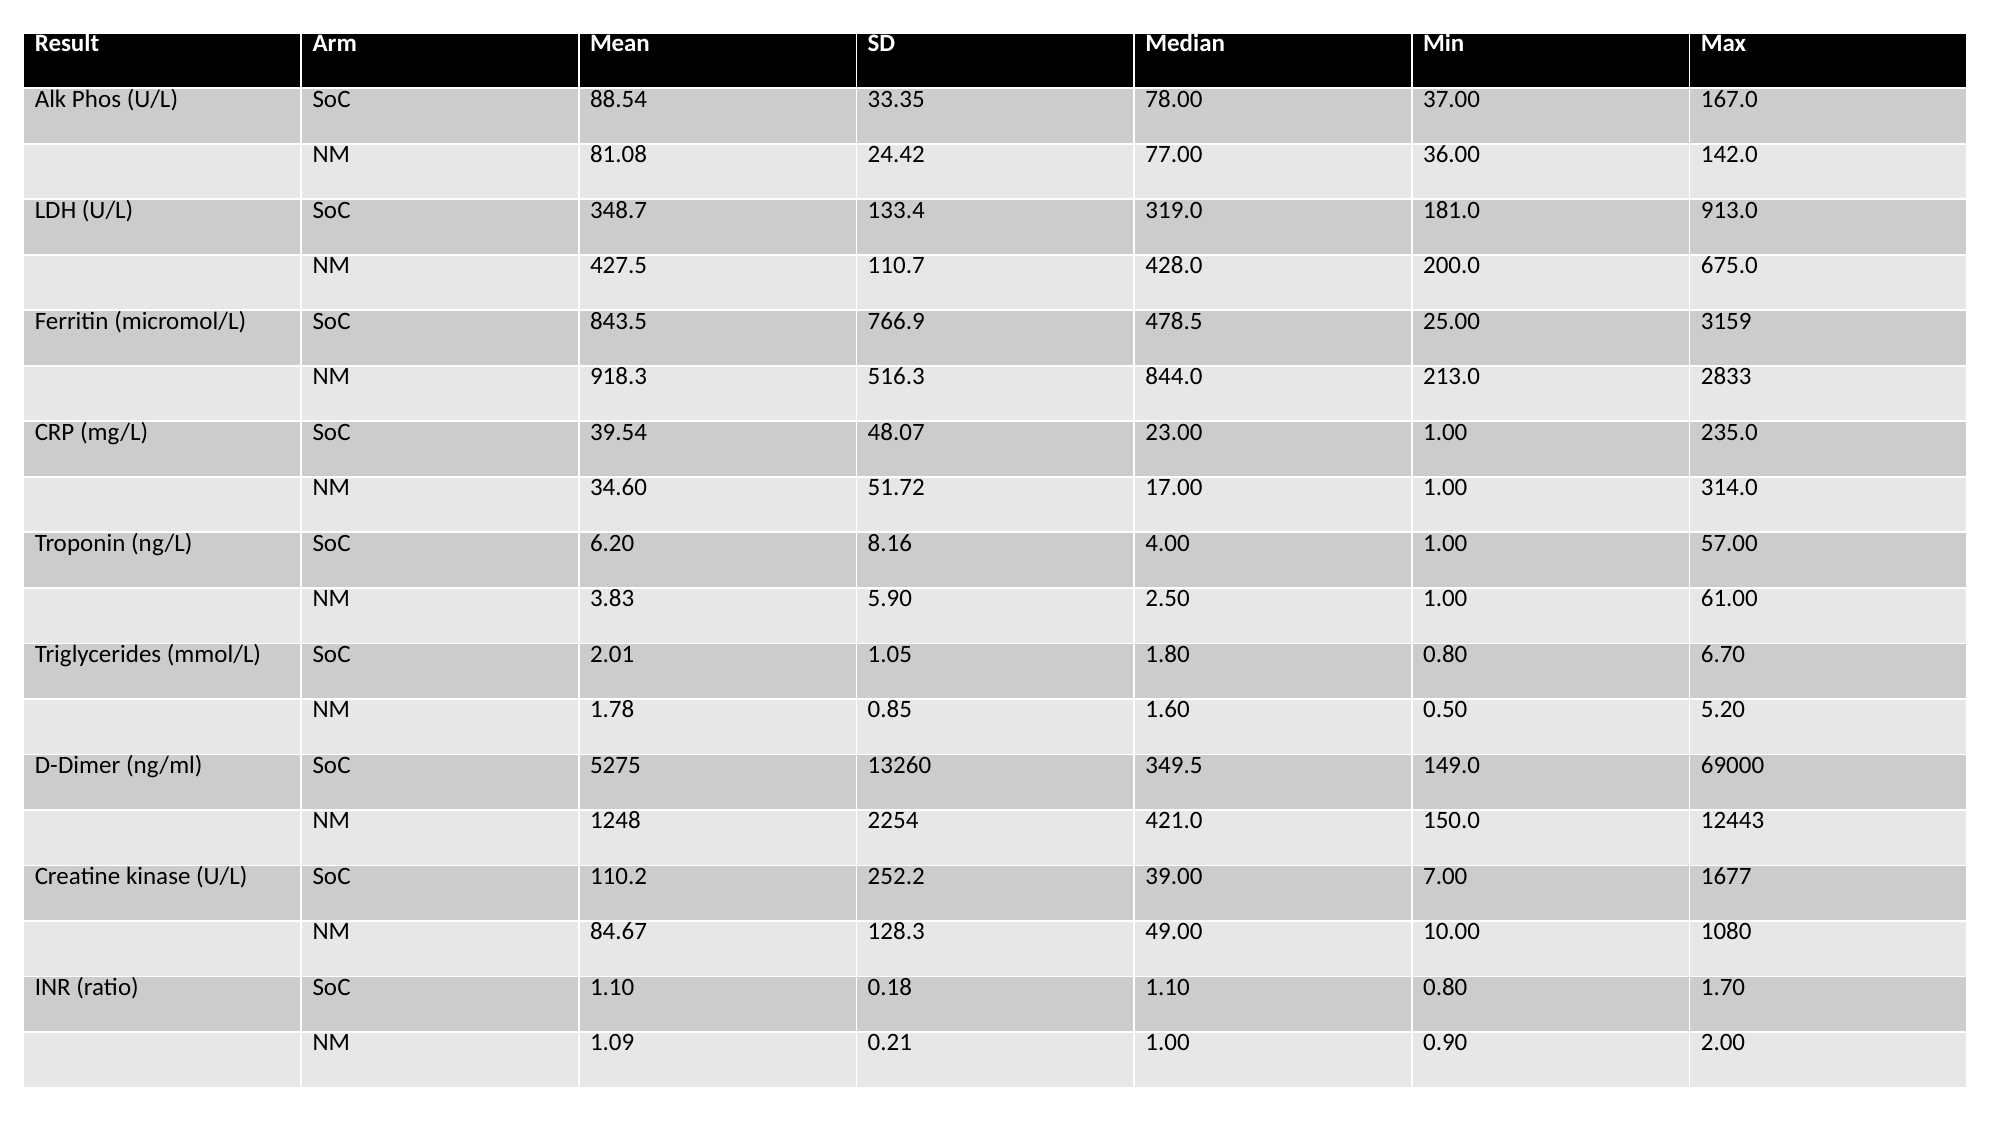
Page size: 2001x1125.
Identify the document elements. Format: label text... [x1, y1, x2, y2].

table_cell 427.5 [580, 256, 856, 309]
table_cell [24, 478, 300, 531]
table_cell 200.0 [1413, 256, 1689, 309]
table_cell 133.4 [857, 200, 1133, 254]
table_cell NM [302, 811, 578, 865]
table_cell 1248 [580, 811, 856, 865]
table_cell 48.07 [857, 422, 1133, 476]
table_cell 913.0 [1690, 200, 1966, 254]
table_header Mean [580, 34, 856, 87]
table_cell 6.20 [580, 533, 856, 587]
table_cell 25.00 [1413, 311, 1689, 365]
table_cell 213.0 [1413, 367, 1689, 420]
table_cell Alk Phos (U/L) [24, 89, 300, 143]
table_cell 319.0 [1135, 200, 1411, 254]
table_cell 1.80 [1135, 644, 1411, 698]
table_cell 349.5 [1135, 755, 1411, 809]
table_cell NM [302, 589, 578, 643]
table_cell 57.00 [1690, 533, 1966, 587]
table_cell 81.08 [580, 145, 856, 198]
table_cell SoC [302, 977, 578, 1031]
table_cell 167.0 [1690, 89, 1966, 143]
table_cell 0.90 [1413, 1033, 1689, 1087]
table_cell 1.00 [1413, 422, 1689, 476]
table_cell 1.05 [857, 644, 1133, 698]
table_cell 142.0 [1690, 145, 1966, 198]
table_cell [24, 811, 300, 865]
table_cell 1.10 [580, 977, 856, 1031]
table_cell SoC [302, 89, 578, 143]
table_cell NM [302, 478, 578, 531]
table_cell 2.50 [1135, 589, 1411, 643]
table_cell [24, 700, 300, 754]
table_cell 24.42 [857, 145, 1133, 198]
table_cell 421.0 [1135, 811, 1411, 865]
table_header Median [1135, 34, 1411, 87]
table_cell [24, 145, 300, 198]
table_cell 3159 [1690, 311, 1966, 365]
table_cell 478.5 [1135, 311, 1411, 365]
table_cell 5275 [580, 755, 856, 809]
table_cell CRP (mg/L) [24, 422, 300, 476]
table_cell 10.00 [1413, 922, 1689, 976]
table_cell 36.00 [1413, 145, 1689, 198]
table_cell 2.01 [580, 644, 856, 698]
table_cell 5.90 [857, 589, 1133, 643]
table_header Min [1413, 34, 1689, 87]
table_cell 88.54 [580, 89, 856, 143]
table_cell 314.0 [1690, 478, 1966, 531]
table_cell 149.0 [1413, 755, 1689, 809]
table_cell Troponin (ng/L) [24, 533, 300, 587]
table_cell D-Dimer (ng/ml) [24, 755, 300, 809]
table_cell 84.67 [580, 922, 856, 976]
table_cell NM [302, 256, 578, 309]
table_cell 69000 [1690, 755, 1966, 809]
table_cell 0.18 [857, 977, 1133, 1031]
table_cell 7.00 [1413, 866, 1689, 920]
table_cell SoC [302, 755, 578, 809]
table_cell 5.20 [1690, 700, 1966, 754]
table_cell [24, 1033, 300, 1087]
table_cell 1080 [1690, 922, 1966, 976]
table_cell 34.60 [580, 478, 856, 531]
table_cell 33.35 [857, 89, 1133, 143]
table_cell 4.00 [1135, 533, 1411, 587]
table_cell 39.00 [1135, 866, 1411, 920]
table_cell NM [302, 1033, 578, 1087]
table_cell NM [302, 922, 578, 976]
table_cell 8.16 [857, 533, 1133, 587]
table_header SD [857, 34, 1133, 87]
table_cell SoC [302, 866, 578, 920]
table_cell 17.00 [1135, 478, 1411, 531]
table_cell 150.0 [1413, 811, 1689, 865]
table_cell Creatine kinase (U/L) [24, 866, 300, 920]
table_cell 128.3 [857, 922, 1133, 976]
table_cell 516.3 [857, 367, 1133, 420]
table_cell SoC [302, 644, 578, 698]
table_cell 61.00 [1690, 589, 1966, 643]
table_cell [24, 256, 300, 309]
table_cell 1.00 [1413, 533, 1689, 587]
table_cell 0.85 [857, 700, 1133, 754]
table_cell 0.50 [1413, 700, 1689, 754]
table_cell 110.2 [580, 866, 856, 920]
table_cell 0.21 [857, 1033, 1133, 1087]
table_cell 78.00 [1135, 89, 1411, 143]
table_cell SoC [302, 200, 578, 254]
table_cell 1.00 [1413, 478, 1689, 531]
table_cell 252.2 [857, 866, 1133, 920]
table_cell 13260 [857, 755, 1133, 809]
table_cell 77.00 [1135, 145, 1411, 198]
table_cell 3.83 [580, 589, 856, 643]
table_cell [24, 589, 300, 643]
table_cell 12443 [1690, 811, 1966, 865]
table_cell Ferritin (micromol/L) [24, 311, 300, 365]
table_cell 235.0 [1690, 422, 1966, 476]
table_cell SoC [302, 533, 578, 587]
table_cell [24, 367, 300, 420]
table_cell 2254 [857, 811, 1133, 865]
table_cell 1.10 [1135, 977, 1411, 1031]
table_cell 348.7 [580, 200, 856, 254]
table_cell NM [302, 145, 578, 198]
table_cell 6.70 [1690, 644, 1966, 698]
table_cell 1.60 [1135, 700, 1411, 754]
table_cell 844.0 [1135, 367, 1411, 420]
table_cell 2.00 [1690, 1033, 1966, 1087]
table_cell 181.0 [1413, 200, 1689, 254]
table_cell 1.09 [580, 1033, 856, 1087]
table_cell 2833 [1690, 367, 1966, 420]
table_cell 766.9 [857, 311, 1133, 365]
table_cell 0.80 [1413, 977, 1689, 1031]
table_header Arm [302, 34, 578, 87]
table_cell NM [302, 700, 578, 754]
table_cell [24, 922, 300, 976]
table_cell NM [302, 367, 578, 420]
table_cell 1.00 [1135, 1033, 1411, 1087]
table_cell 51.72 [857, 478, 1133, 531]
table_header Result [24, 34, 300, 87]
table_cell 428.0 [1135, 256, 1411, 309]
table_cell SoC [302, 422, 578, 476]
table_cell 1.00 [1413, 589, 1689, 643]
table_cell INR (ratio) [24, 977, 300, 1031]
table_cell LDH (U/L) [24, 200, 300, 254]
table_cell 918.3 [580, 367, 856, 420]
table_cell 675.0 [1690, 256, 1966, 309]
table_cell 843.5 [580, 311, 856, 365]
table_cell 49.00 [1135, 922, 1411, 976]
table_cell SoC [302, 311, 578, 365]
table_cell 37.00 [1413, 89, 1689, 143]
table_cell 1.78 [580, 700, 856, 754]
table_cell 0.80 [1413, 644, 1689, 698]
table_cell 110.7 [857, 256, 1133, 309]
table_cell 1677 [1690, 866, 1966, 920]
table_cell 23.00 [1135, 422, 1411, 476]
table_header Max [1690, 34, 1966, 87]
table_cell Triglycerides (mmol/L) [24, 644, 300, 698]
table_cell 1.70 [1690, 977, 1966, 1031]
table_cell 39.54 [580, 422, 856, 476]
